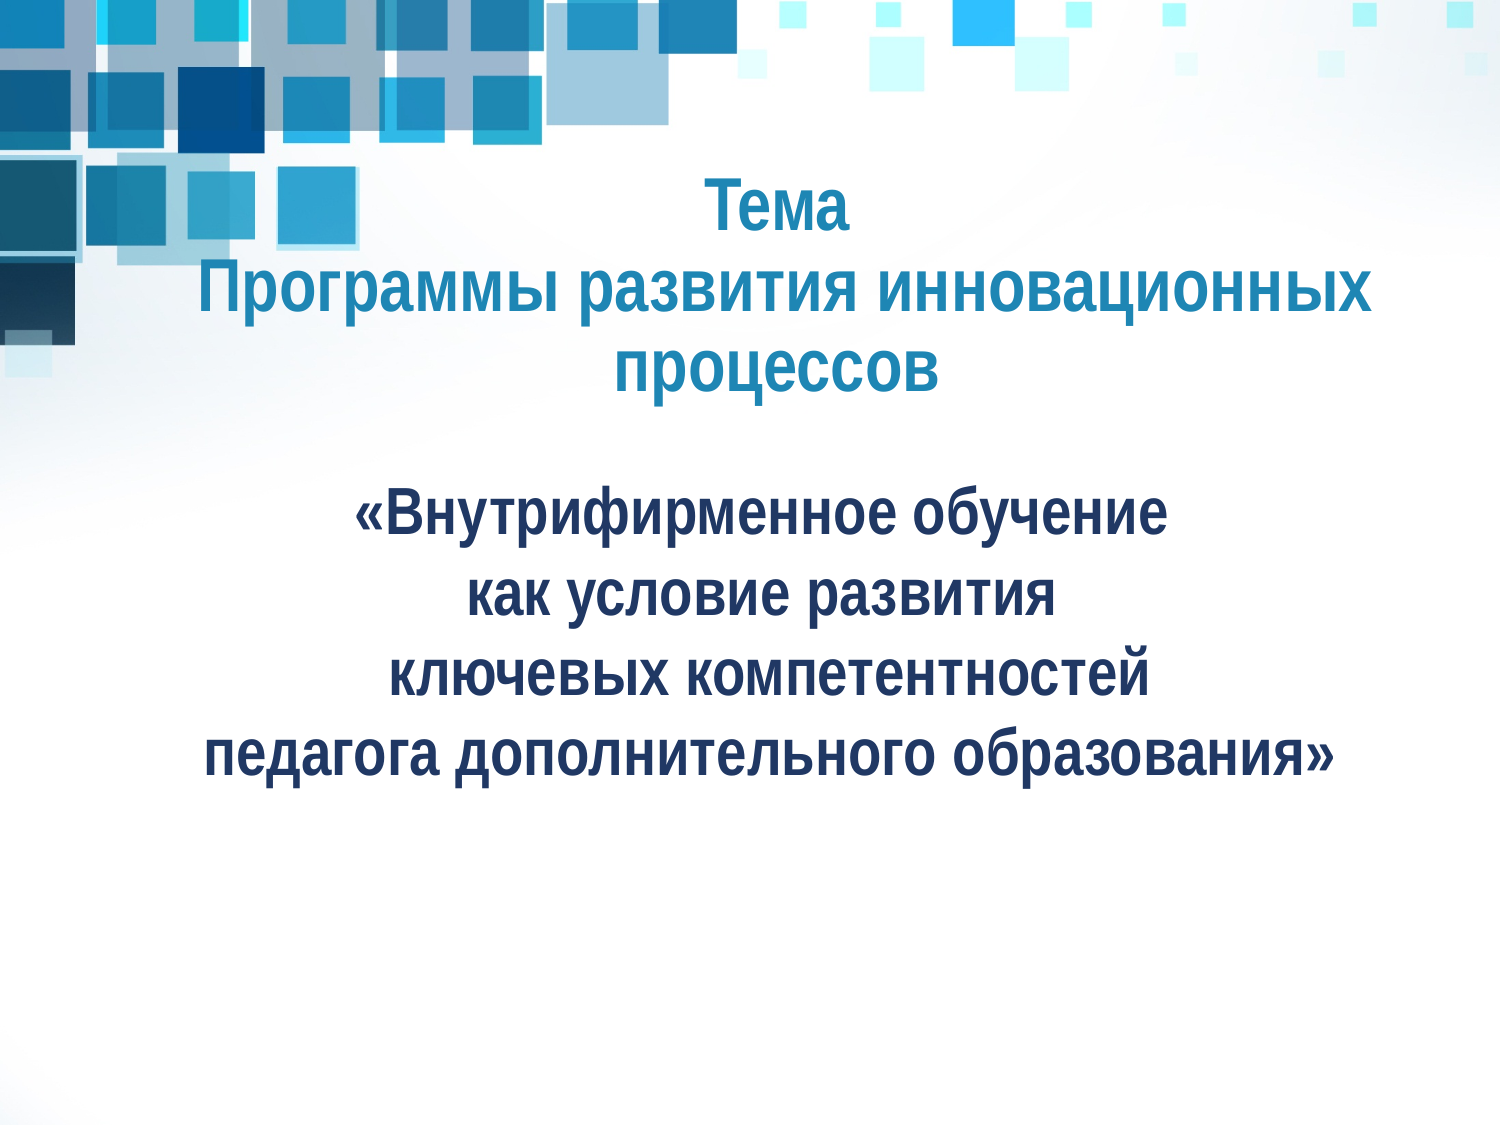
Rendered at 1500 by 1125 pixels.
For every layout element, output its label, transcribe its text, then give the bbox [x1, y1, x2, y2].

list «Внутрифирменное обучение как условие развития ключевых компетентностей педагога дополнительного образования» [66, 460, 1460, 952]
title Тема Программы развития инновационных процессов [130, 239, 1424, 416]
picture [0, 0, 1500, 1125]
